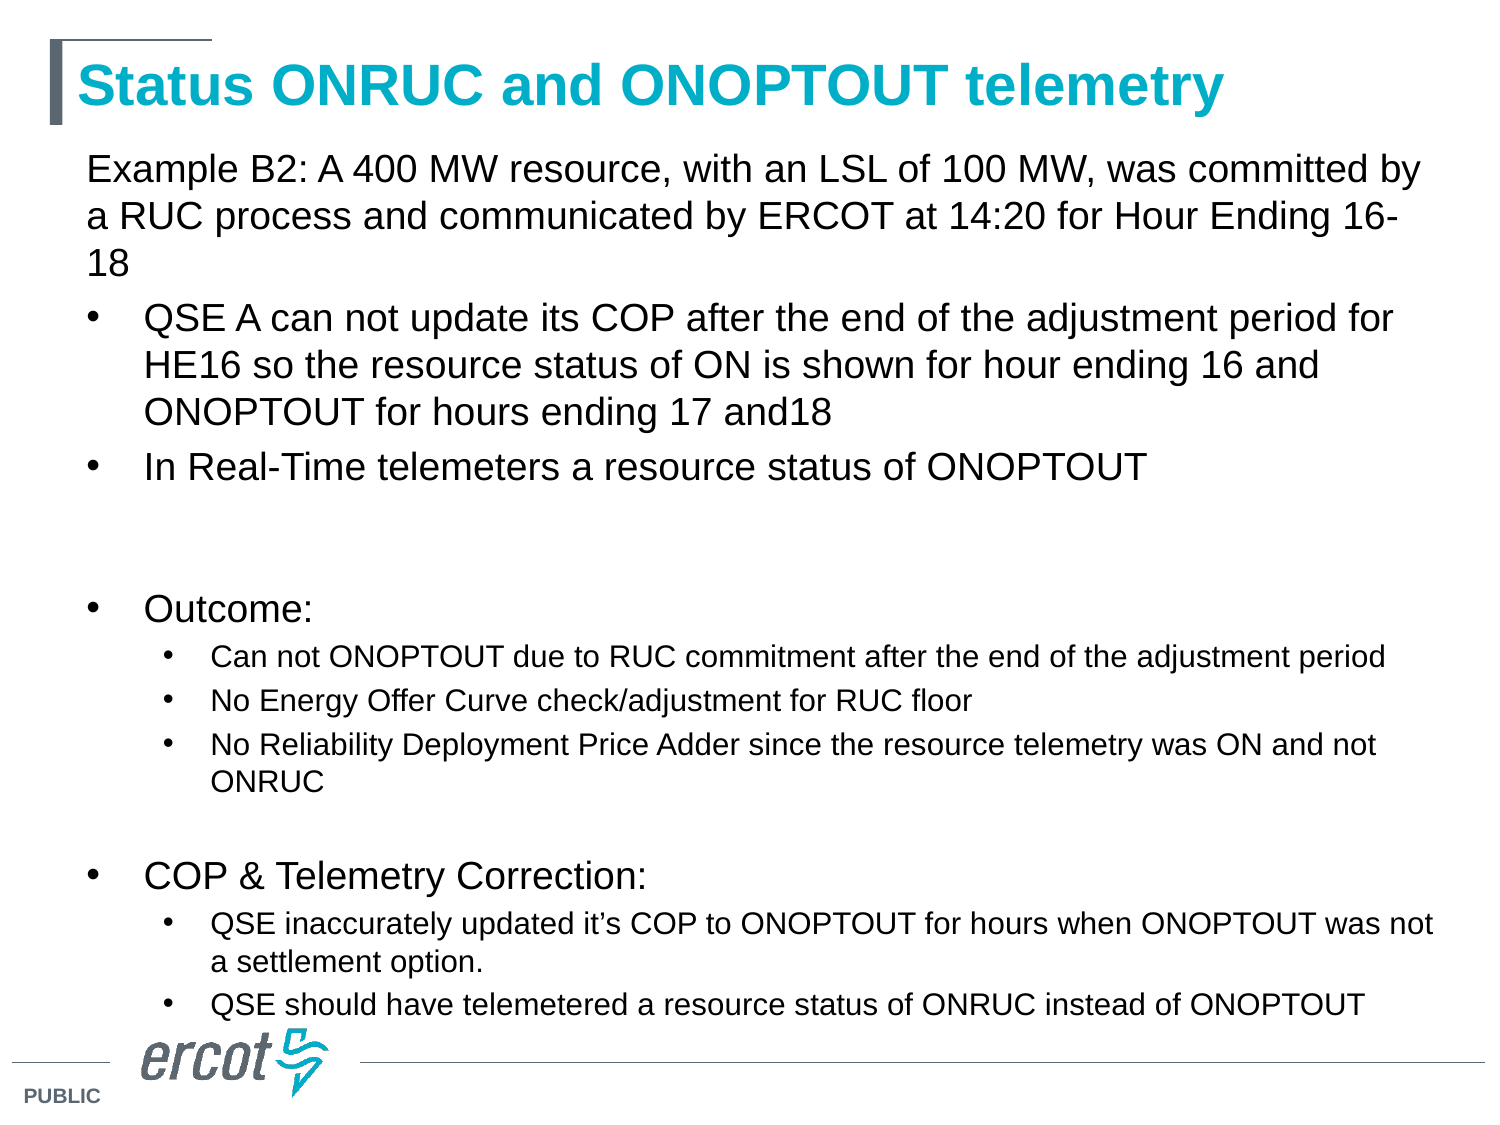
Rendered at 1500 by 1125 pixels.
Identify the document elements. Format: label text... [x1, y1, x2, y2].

title Status ONRUC and ONOPTOUT telemetry [62, 39, 1450, 125]
picture [137, 1032, 332, 1100]
list Example B2: A 400 MW resource, with an LSL of 100 MW, was committed by a RUC process and communicated by ERCOT at 14:20 for Hour Ending 16-18 QSE A can not update its COP after the end of the adjustment period for HE16 so the resource status of ON is shown for hour ending 16 and ONOPTOUT for hours ending 17 and18 In Real-Time telemeters a resource status of ONOPTOUT Outcome: Can not ONOPTOUT due to RUC commitment after the end of the adjustment period No Energy Offer Curve check/adjustment for RUC floor No Reliability Deployment Price Adder since the resource telemetry was ON and not ONRUC COP & Telemetry Correction: QSE inaccurately updated it’s COP to ONOPTOUT for hours when ONOPTOUT was not a settlement option. QSE should have telemetered a resource status of ONRUC instead of ONOPTOUT [62, 135, 1450, 1032]
